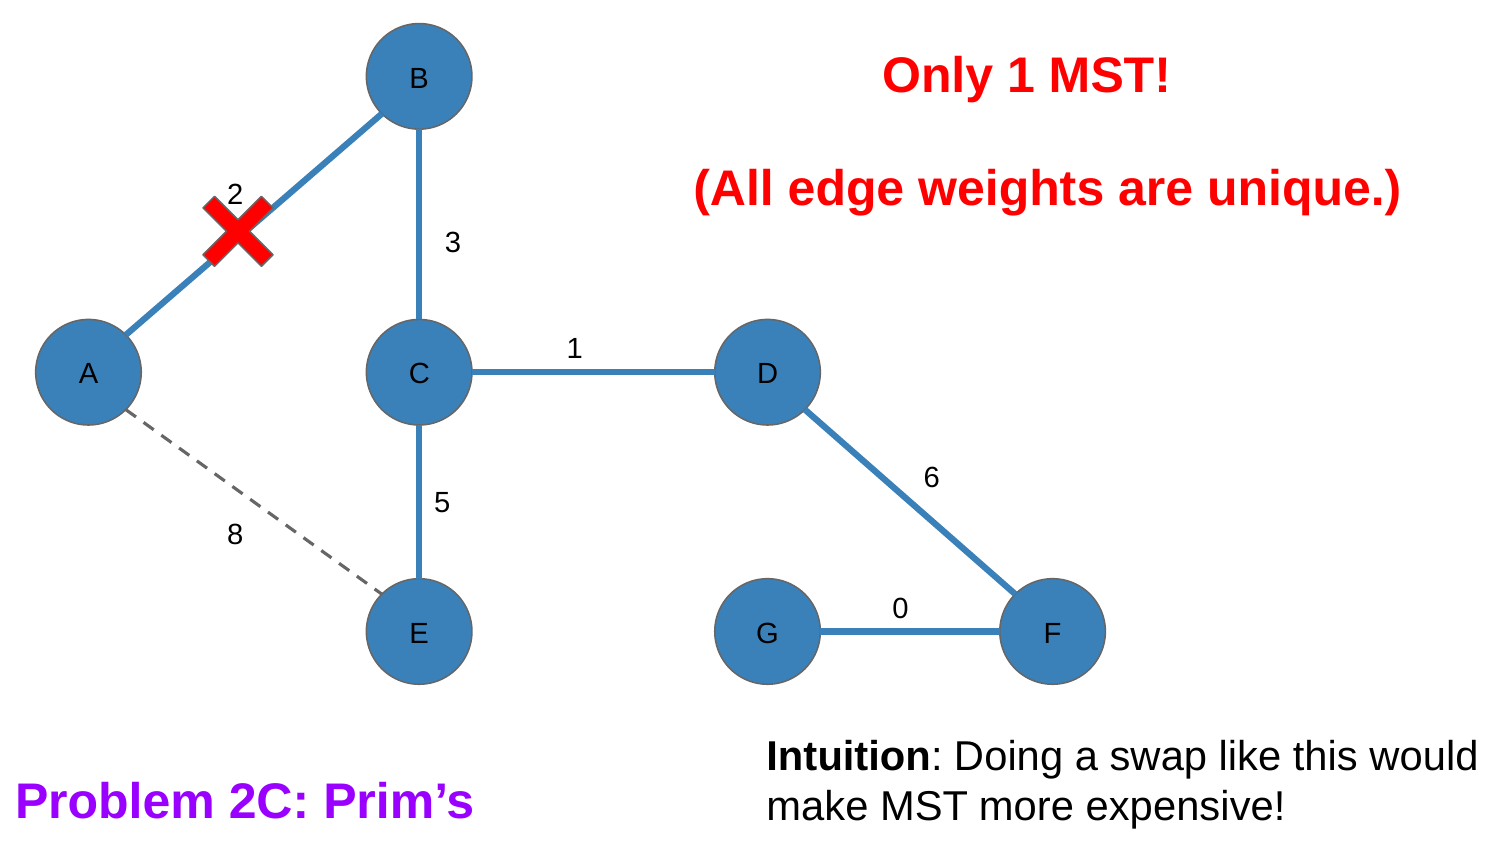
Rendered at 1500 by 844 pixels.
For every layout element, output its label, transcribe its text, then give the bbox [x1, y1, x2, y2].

text_box 1 [551, 314, 618, 371]
text_box A [35, 319, 142, 426]
title (All edge weights are unique.) [678, 148, 1427, 231]
text_box D [714, 319, 821, 426]
text_box G [714, 578, 821, 685]
text_box F [999, 578, 1106, 685]
text_box 0 [877, 604, 943, 630]
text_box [804, 409, 1016, 595]
text_box E [366, 578, 472, 685]
text_box C [366, 319, 472, 425]
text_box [125, 409, 383, 595]
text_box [125, 113, 383, 336]
text_box 3 [429, 208, 496, 277]
title Intuition: Doing a swap like this would make MST more expensive! [751, 731, 1500, 844]
title Only 1 MST! [867, 35, 1239, 117]
title Problem 2C: Prim’s [0, 762, 751, 844]
text_box 5 [424, 467, 485, 536]
text_box B [366, 23, 472, 130]
